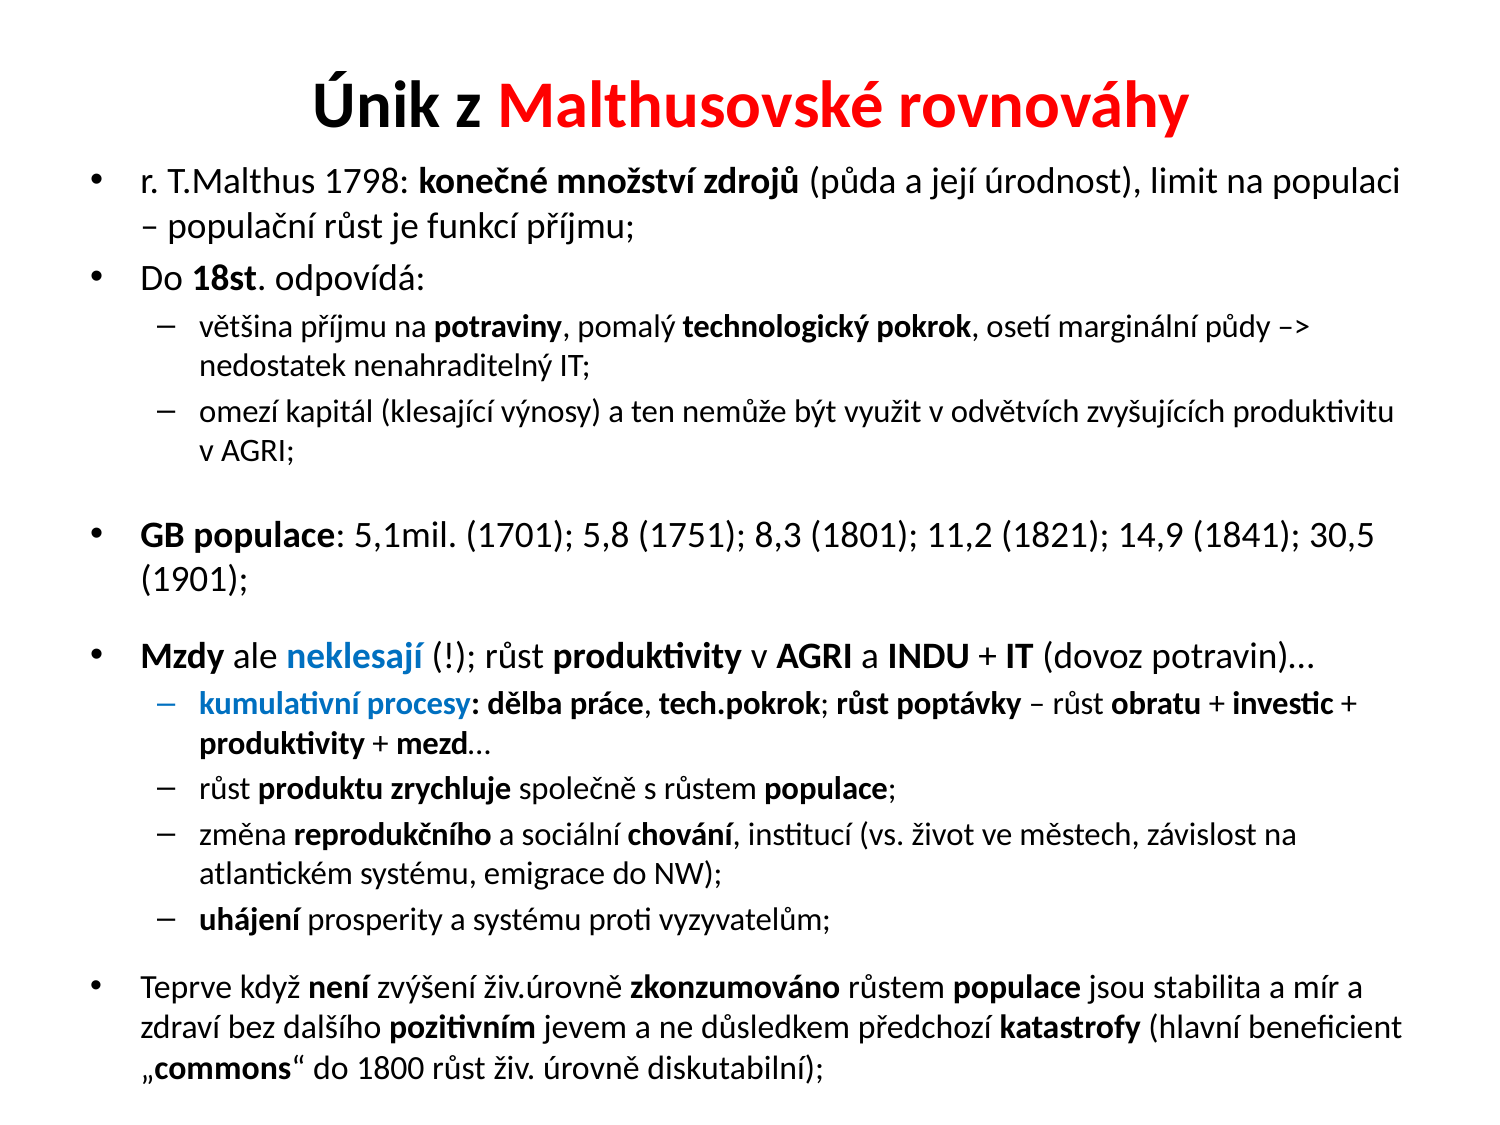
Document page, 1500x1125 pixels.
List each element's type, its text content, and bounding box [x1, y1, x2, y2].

title Únik z Malthusovské rovnováhy [76, 7, 1427, 195]
list r. T.Malthus 1798: konečné množství zdrojů (půda a její úrodnost), limit na populaci – populační růst je funkcí příjmu; Do 18st. odpovídá: většina příjmu na potraviny, pomalý technologický pokrok, osetí marginální půdy –> nedostatek nenahraditelný IT; omezí kapitál (klesající výnosy) a ten nemůže být využit v odvětvích zvyšujících produktivitu v AGRI; GB populace: 5,1mil. (1701); 5,8 (1751); 8,3 (1801); 11,2 (1821); 14,9 (1841); 30,5 (1901); Mzdy ale neklesají (!); růst produktivity v AGRI a INDU + IT (dovoz potravin)… kumulativní procesy: dělba práce, tech.pokrok; růst poptávky – růst obratu + investic + produktivity + mezd… růst produktu zrychluje společně s růstem populace; změna reprodukčního a sociální chování, institucí (vs. život ve městech, závislost na atlantickém systému, emigrace do NW); uhájení prosperity a systému proti vyzyvatelům; Teprve když není zvýšení živ.úrovně zkonzumováno růstem populace jsou stabilita a mír a zdraví bez dalšího pozitivním jevem a ne důsledkem předchozí katastrofy (hlavní beneficient „commons“ do 1800 růst živ. úrovně diskutabilní); [75, 149, 1425, 1094]
